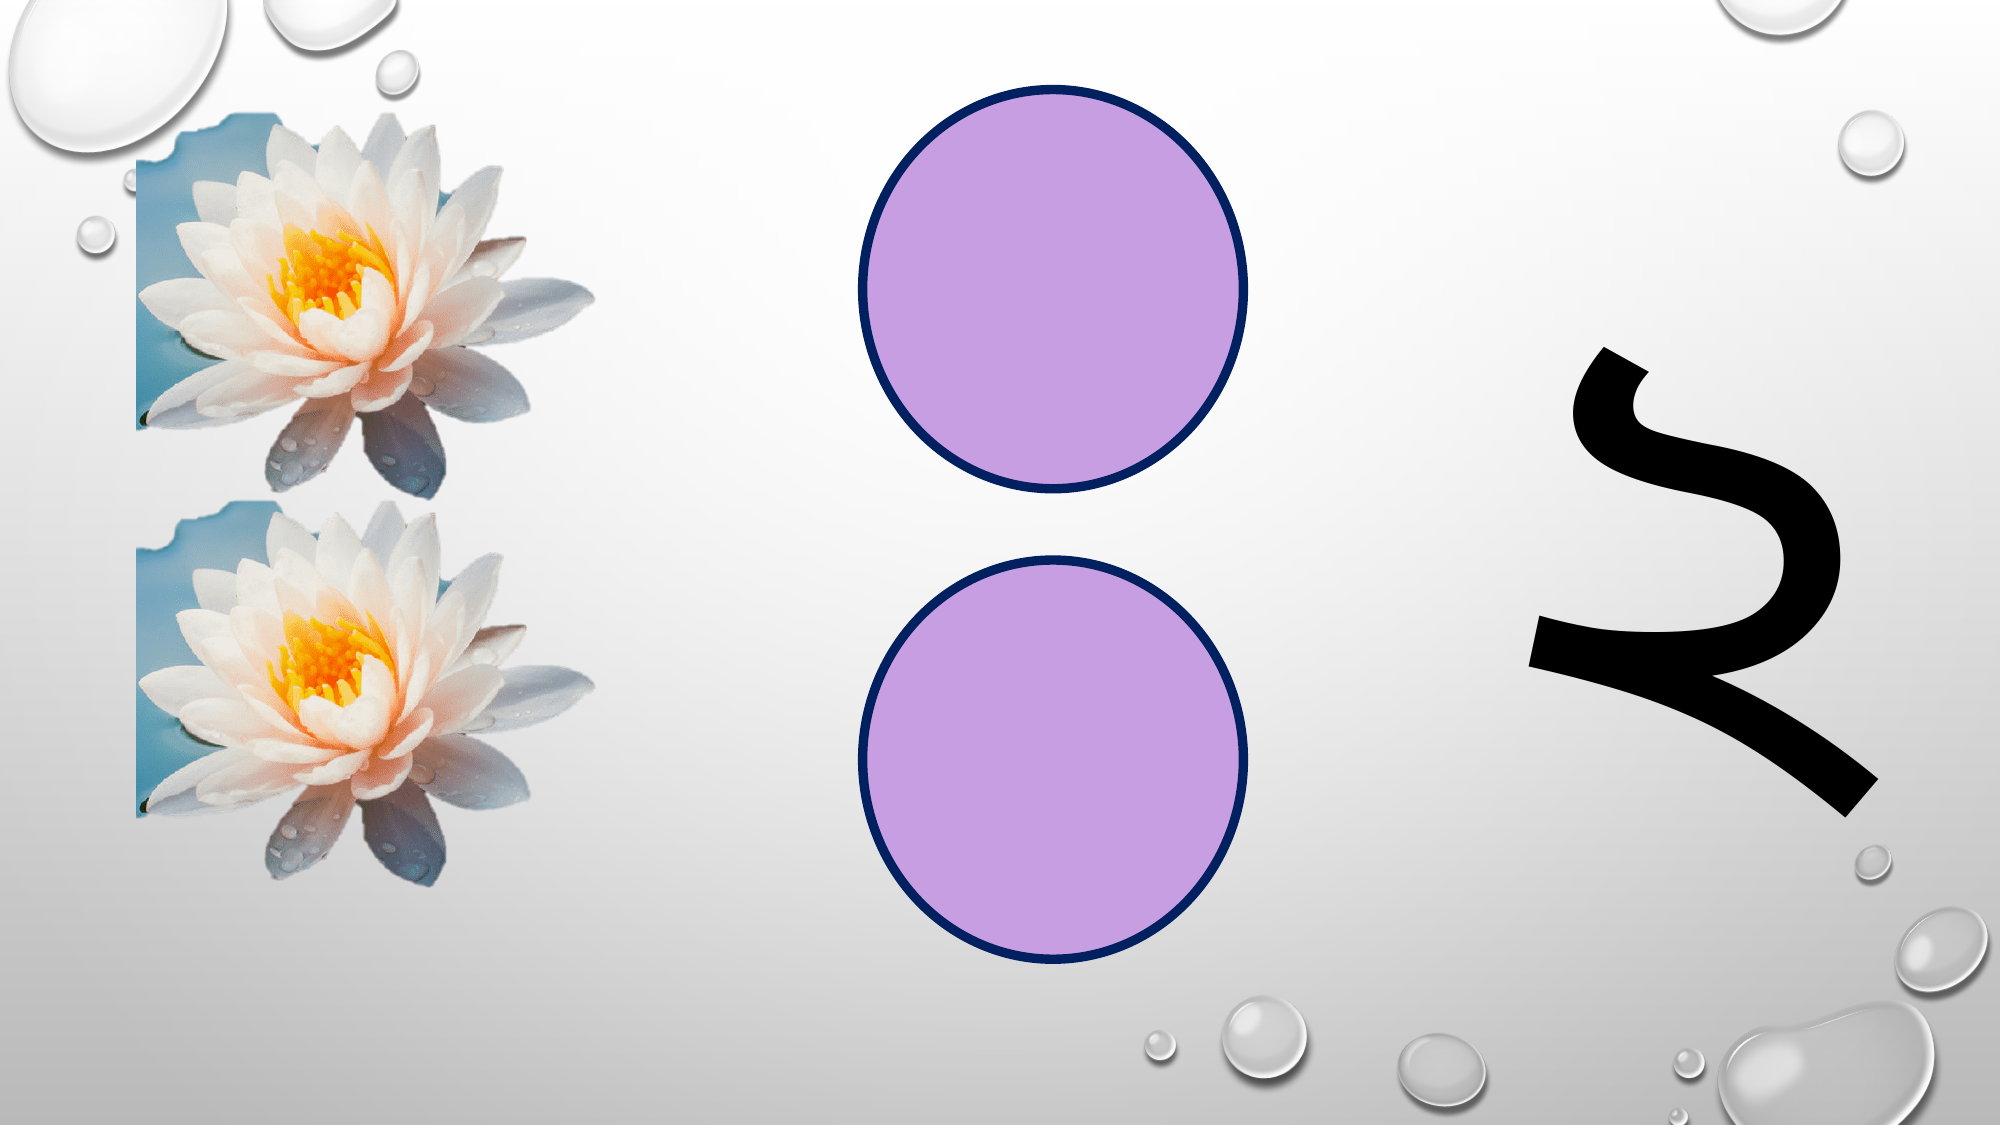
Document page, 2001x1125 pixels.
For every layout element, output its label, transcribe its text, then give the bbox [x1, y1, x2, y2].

text_box [861, 88, 1245, 491]
picture [0, 0, 2000, 1125]
text_box ২ [1467, 75, 1904, 951]
text_box [861, 558, 1245, 961]
